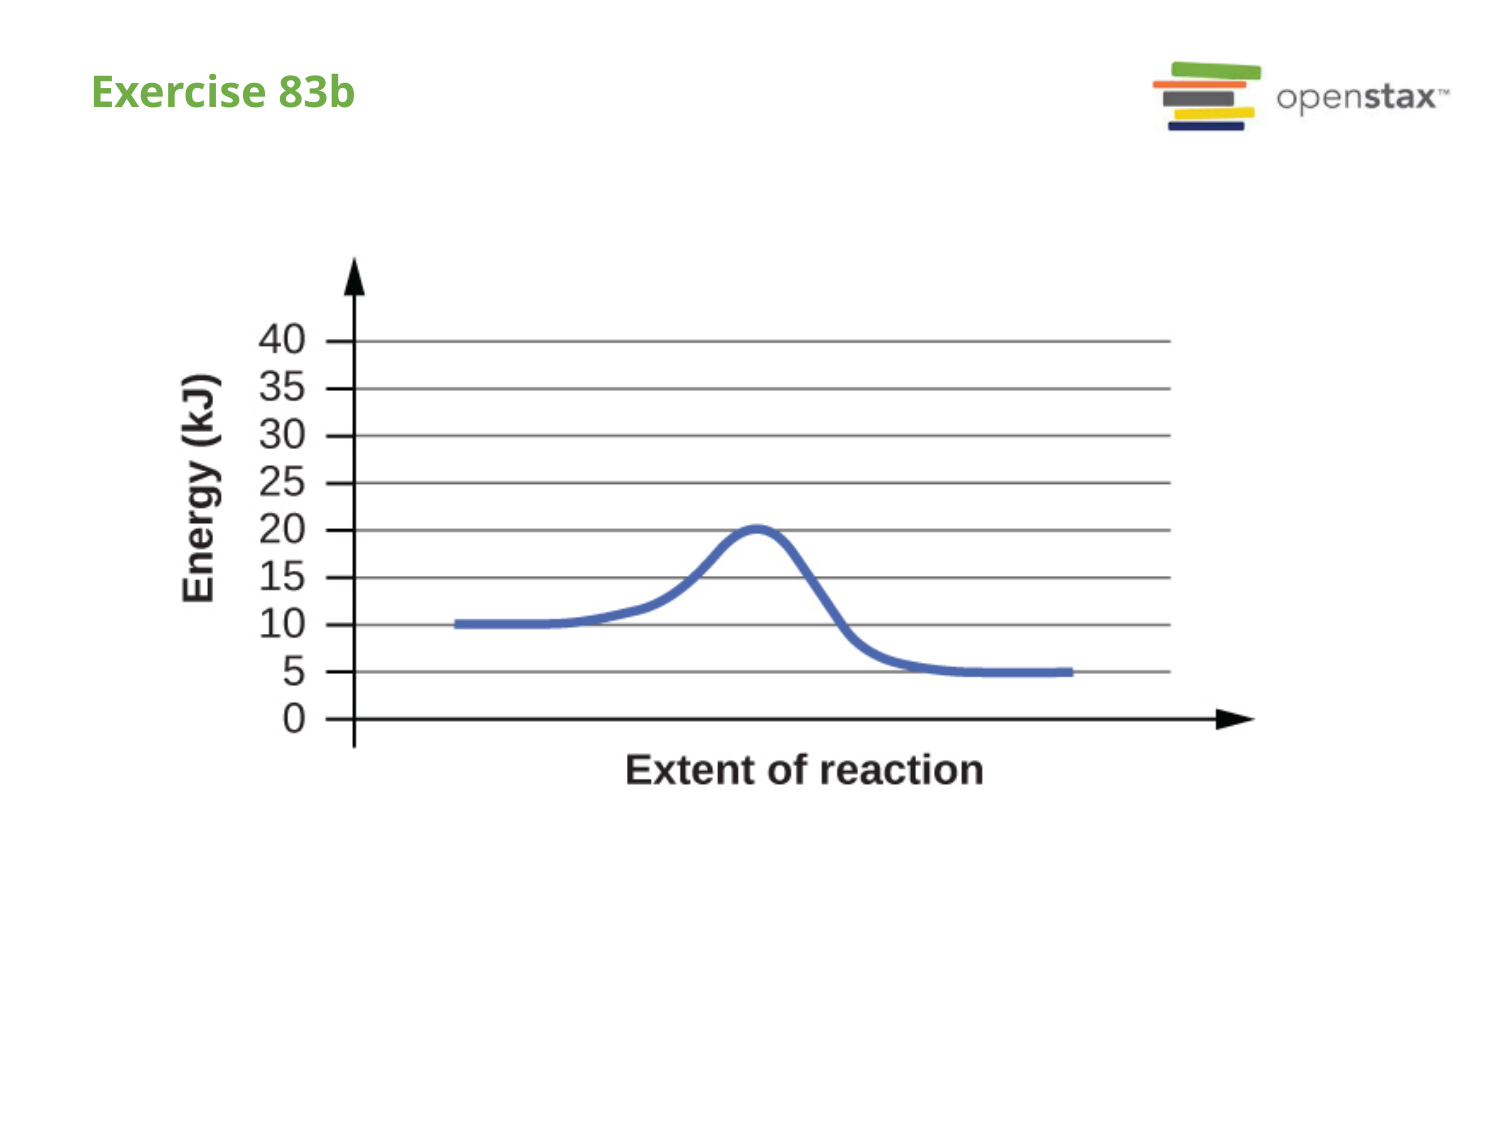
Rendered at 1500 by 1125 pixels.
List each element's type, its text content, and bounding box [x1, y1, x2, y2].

picture [167, 246, 1276, 812]
picture [1398, 59, 1452, 134]
title Exercise 83b [75, 39, 1398, 148]
